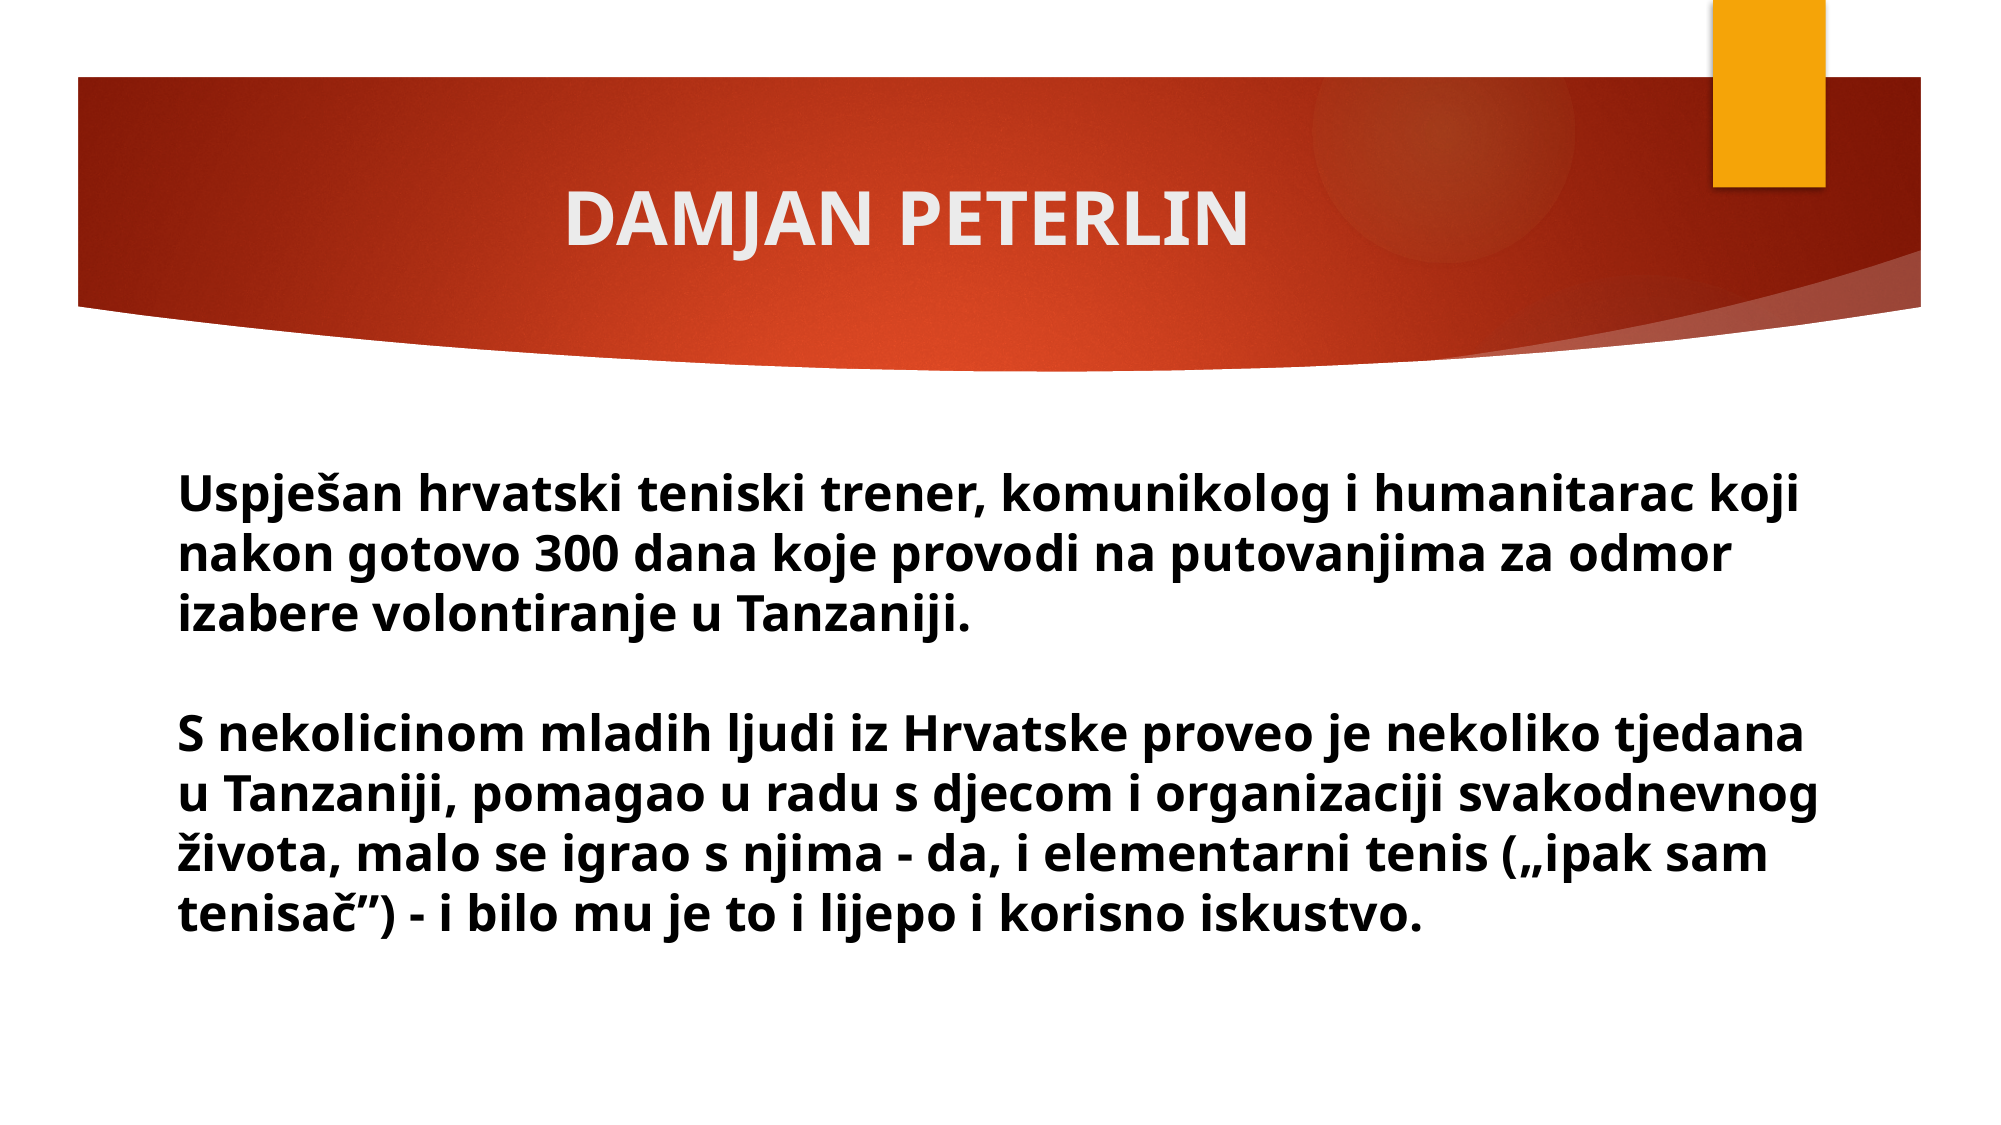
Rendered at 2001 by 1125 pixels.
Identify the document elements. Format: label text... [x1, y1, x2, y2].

text_box Uspješan hrvatski teniski trener, komunikolog i humanitarac koji nakon gotovo 300 dana koje provodi na putovanjima za odmor izabere volontiranje u Tanzaniji. S nekolicinom mladih ljudi iz Hrvatske proveo je nekoliko tjedana u Tanzaniji, pomagao u radu s djecom i organizaciji svakodnevnog života, malo se igrao s njima - da, i elementarni tenis („ipak sam tenisač”) - i bilo mu je to i lijepo i korisno iskustvo. [162, 454, 1866, 994]
title DAMJAN PETERLIN [189, 155, 1627, 275]
